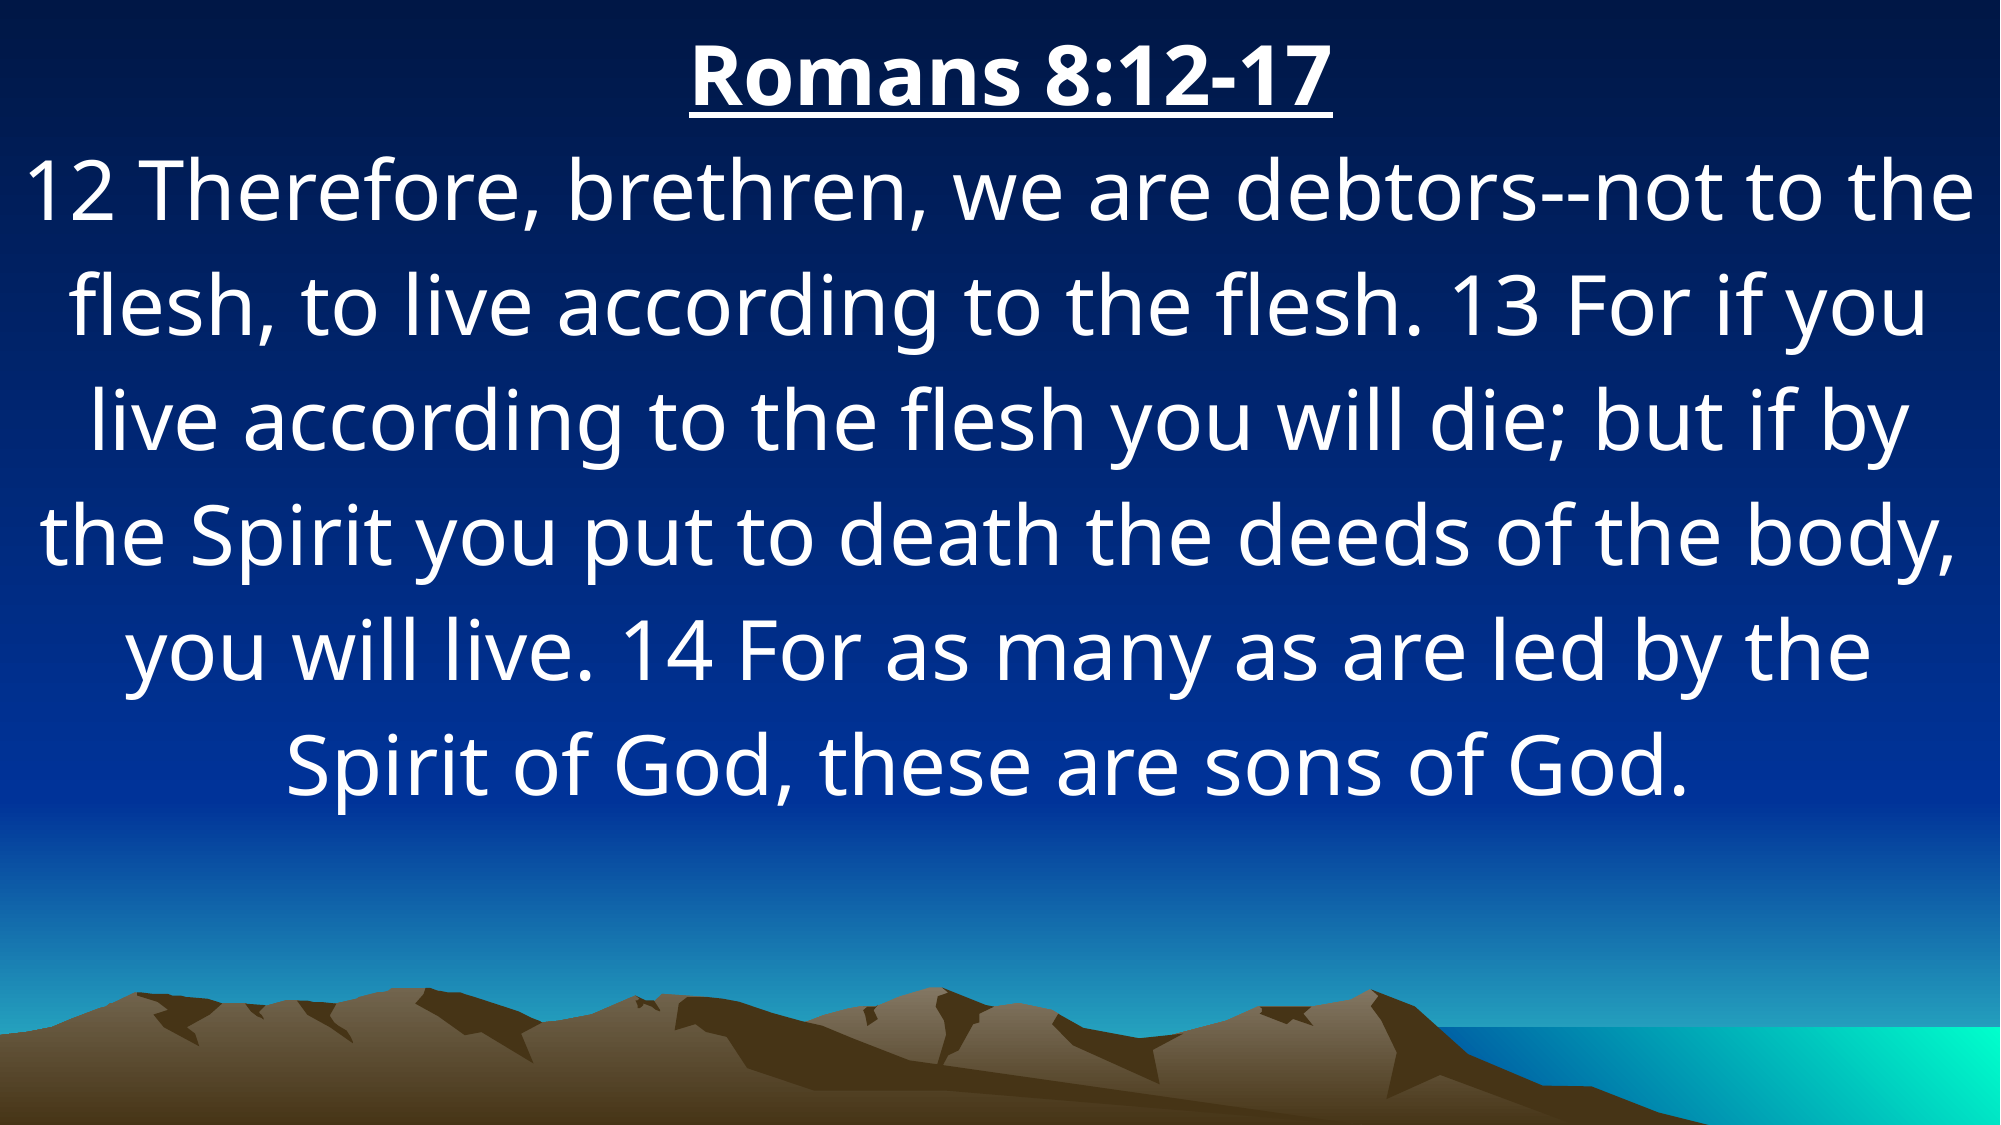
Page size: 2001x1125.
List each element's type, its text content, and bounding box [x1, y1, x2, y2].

text_box Romans 8:12-17 12 Therefore, brethren, we are debtors--not to the flesh, to live according to the flesh. 13 For if you live according to the flesh you will die; but if by the Spirit you put to death the deeds of the body, you will live. 14 For as many as are led by the Spirit of God, these are sons of God. [0, 0, 2000, 825]
